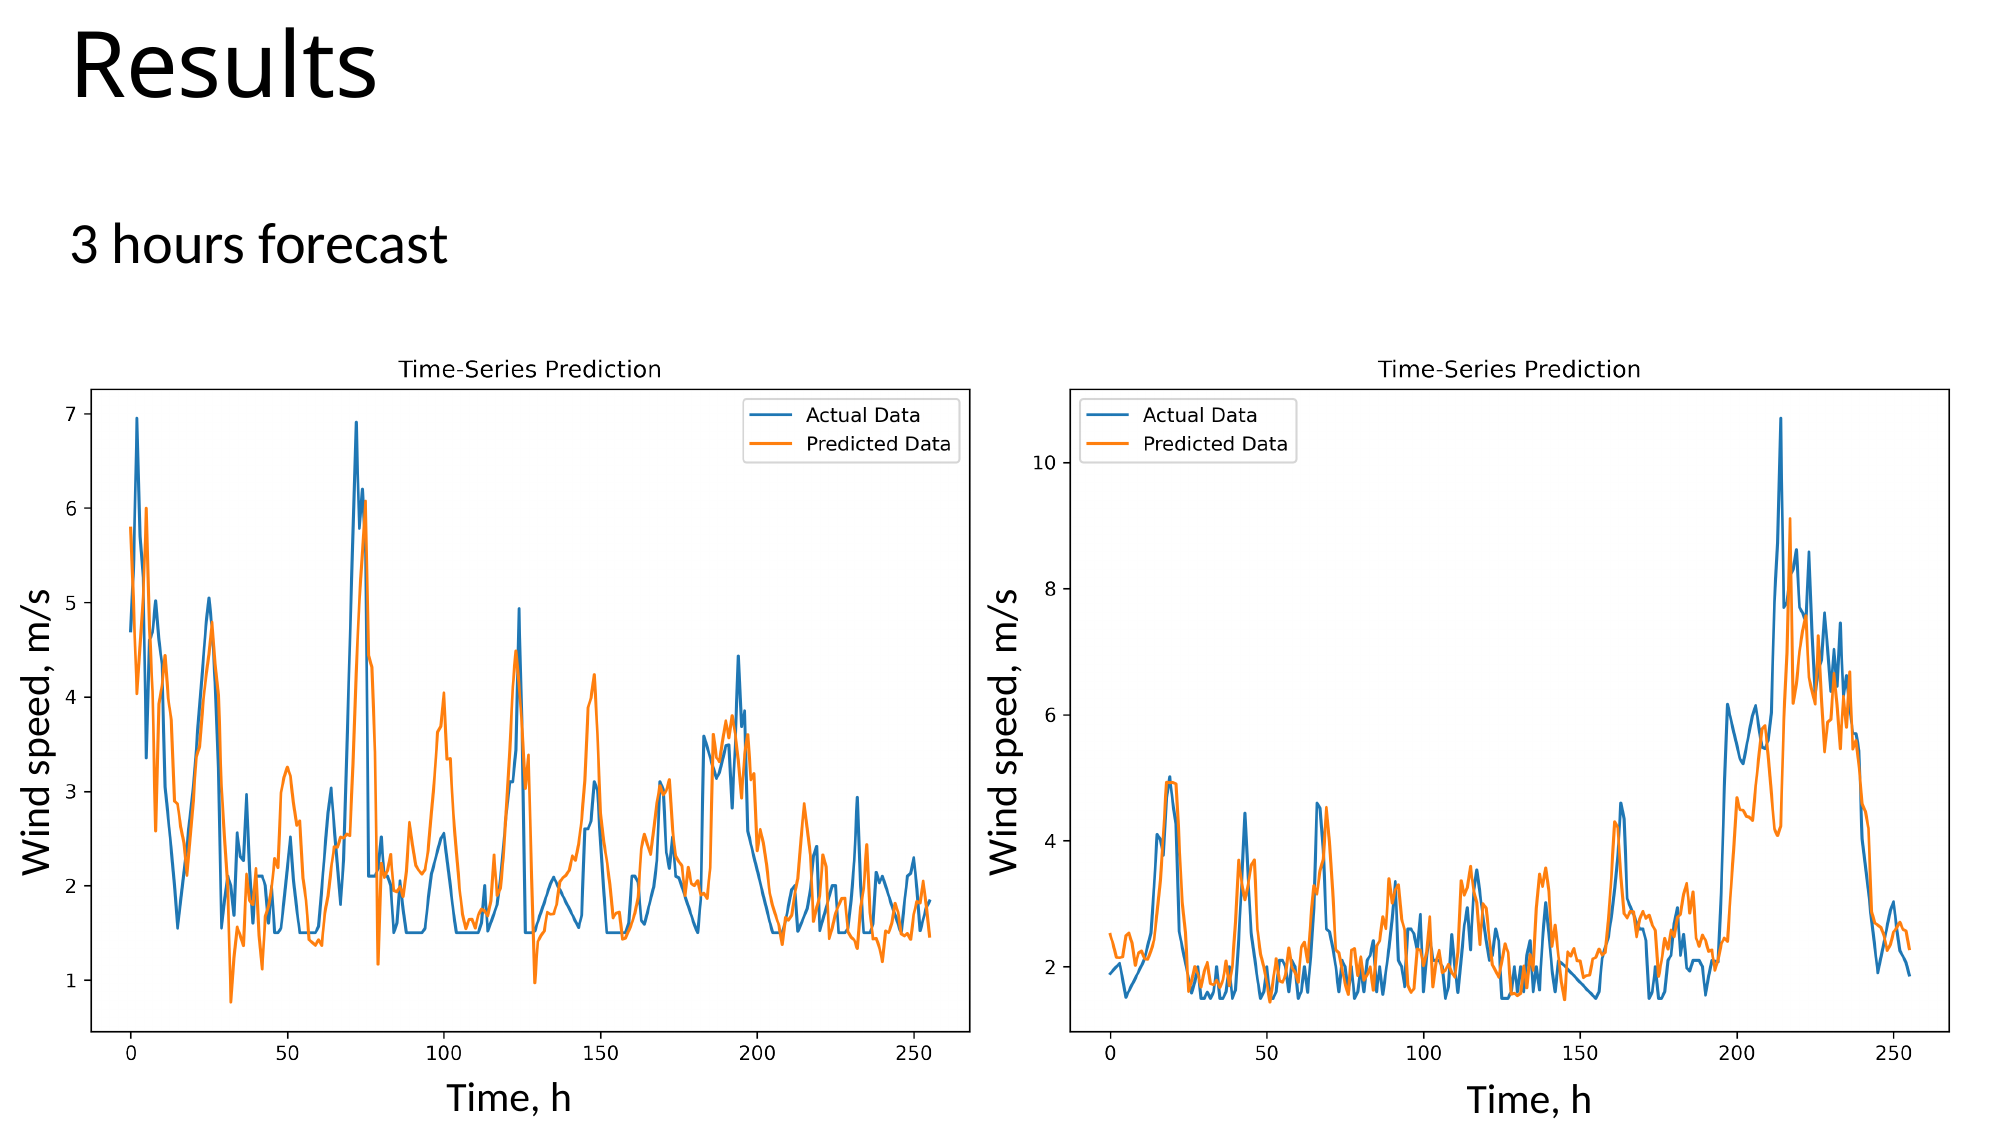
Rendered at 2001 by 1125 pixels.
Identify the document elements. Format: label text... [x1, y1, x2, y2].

text_box Wind speed, m/s [983, 448, 1017, 892]
picture [50, 345, 983, 1078]
title Results [54, 0, 1780, 137]
picture [1017, 345, 1963, 1078]
text_box Time, h [1451, 1064, 1981, 1125]
text_box Wind speed, m/s [0, 448, 50, 892]
text_box Time, h [431, 1078, 961, 1125]
text_box 3 hours forecast [54, 198, 1280, 283]
